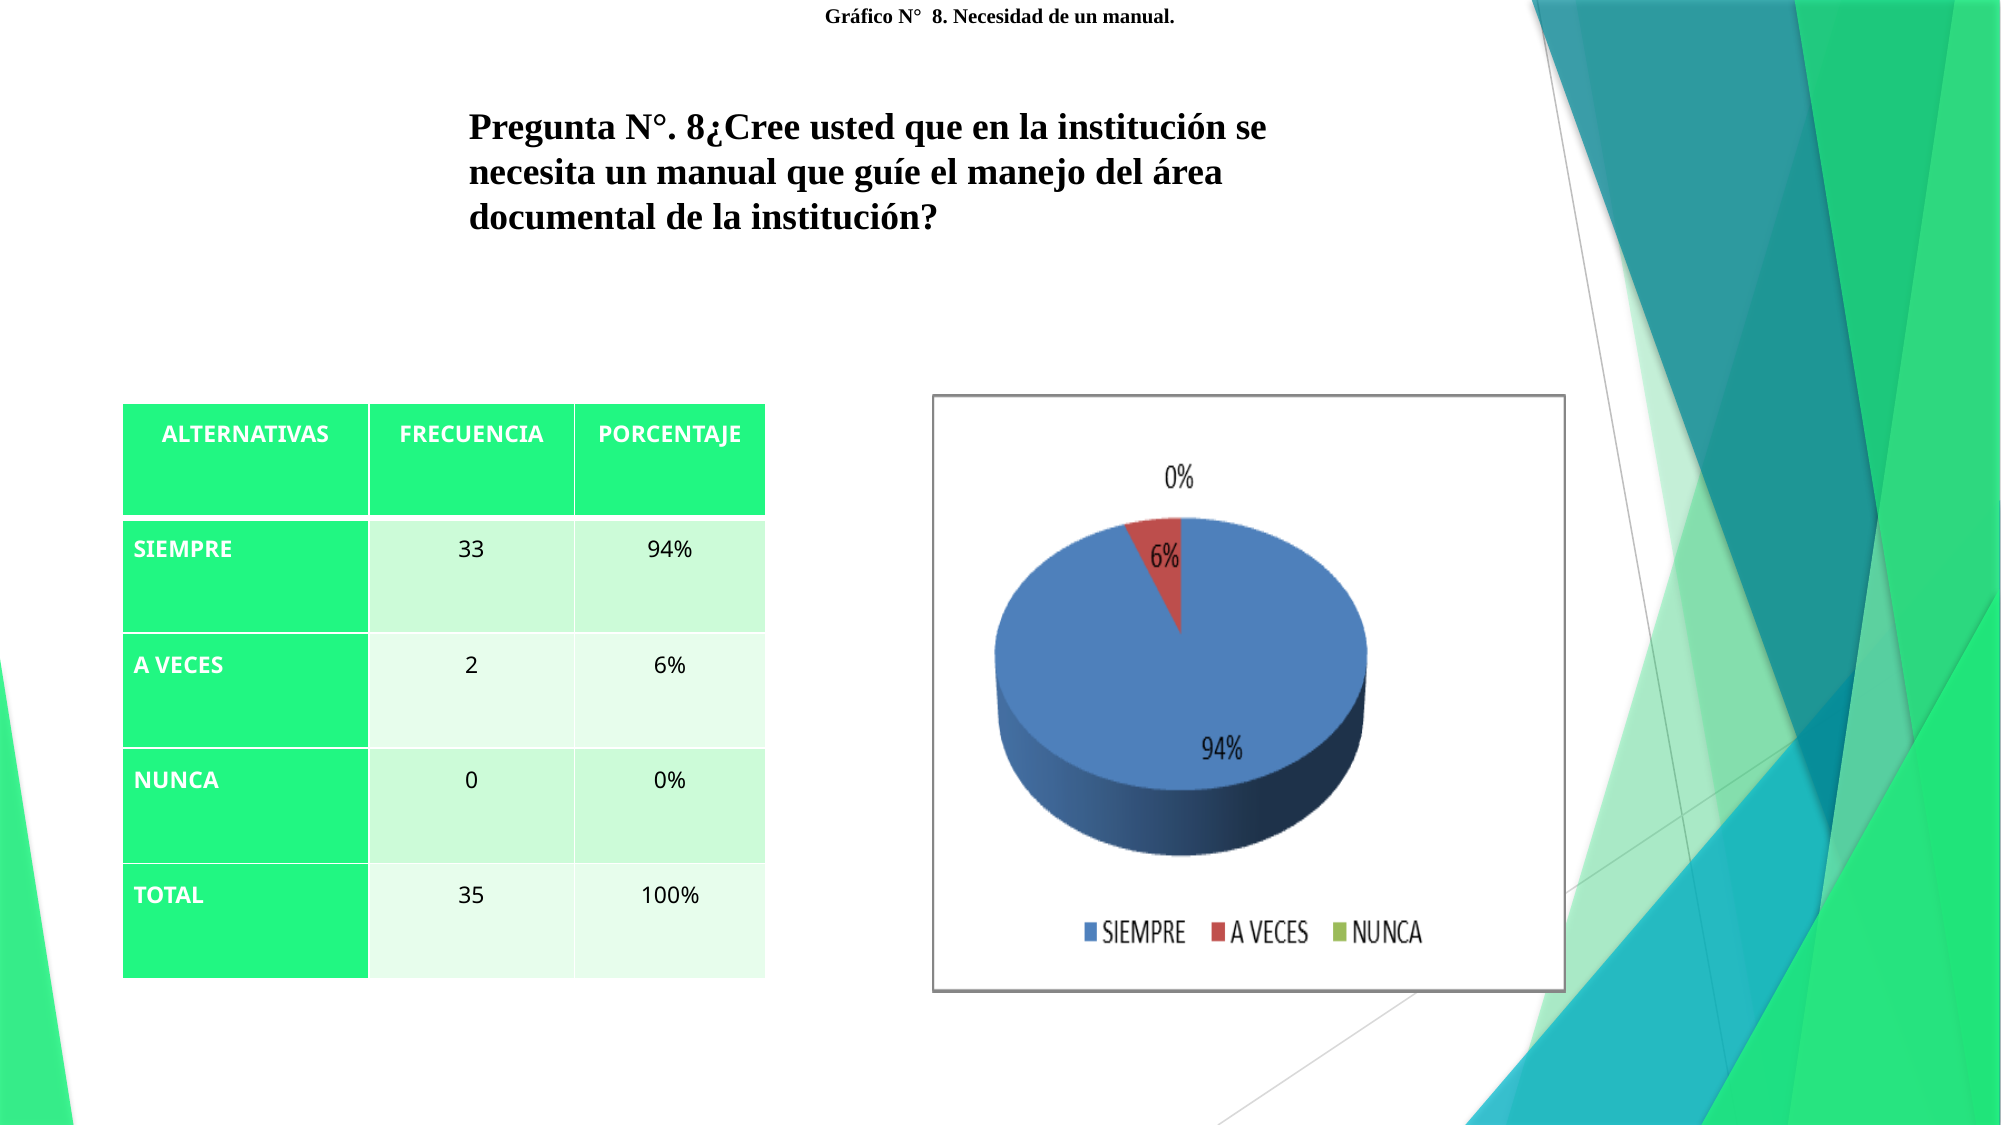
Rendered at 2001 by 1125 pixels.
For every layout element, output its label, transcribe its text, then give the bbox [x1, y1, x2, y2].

table_cell 6% [575, 634, 765, 747]
table_header PORCENTAJE [575, 404, 765, 515]
table_cell 94% [575, 521, 765, 632]
table_cell 2 [370, 634, 574, 747]
table_header ALTERNATIVAS [123, 404, 368, 515]
table_cell 33 [370, 521, 574, 632]
table_cell 0 [370, 749, 574, 863]
table_cell 100% [575, 864, 765, 978]
text_box Pregunta N°. 8¿Cree usted que en la institución se necesita un manual que guíe el manejo del área documental de la institución? [453, 94, 1412, 290]
table_cell 0% [575, 749, 765, 863]
table_header FRECUENCIA [370, 404, 574, 515]
table_cell NUNCA [123, 749, 368, 863]
text_box Gráfico N° 8. Necesidad de un manual. [809, 0, 1191, 80]
table_cell TOTAL [123, 864, 368, 978]
table_cell 35 [370, 864, 574, 978]
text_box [932, 394, 1566, 994]
table_cell A VECES [123, 634, 368, 747]
table_cell SIEMPRE [123, 521, 368, 632]
